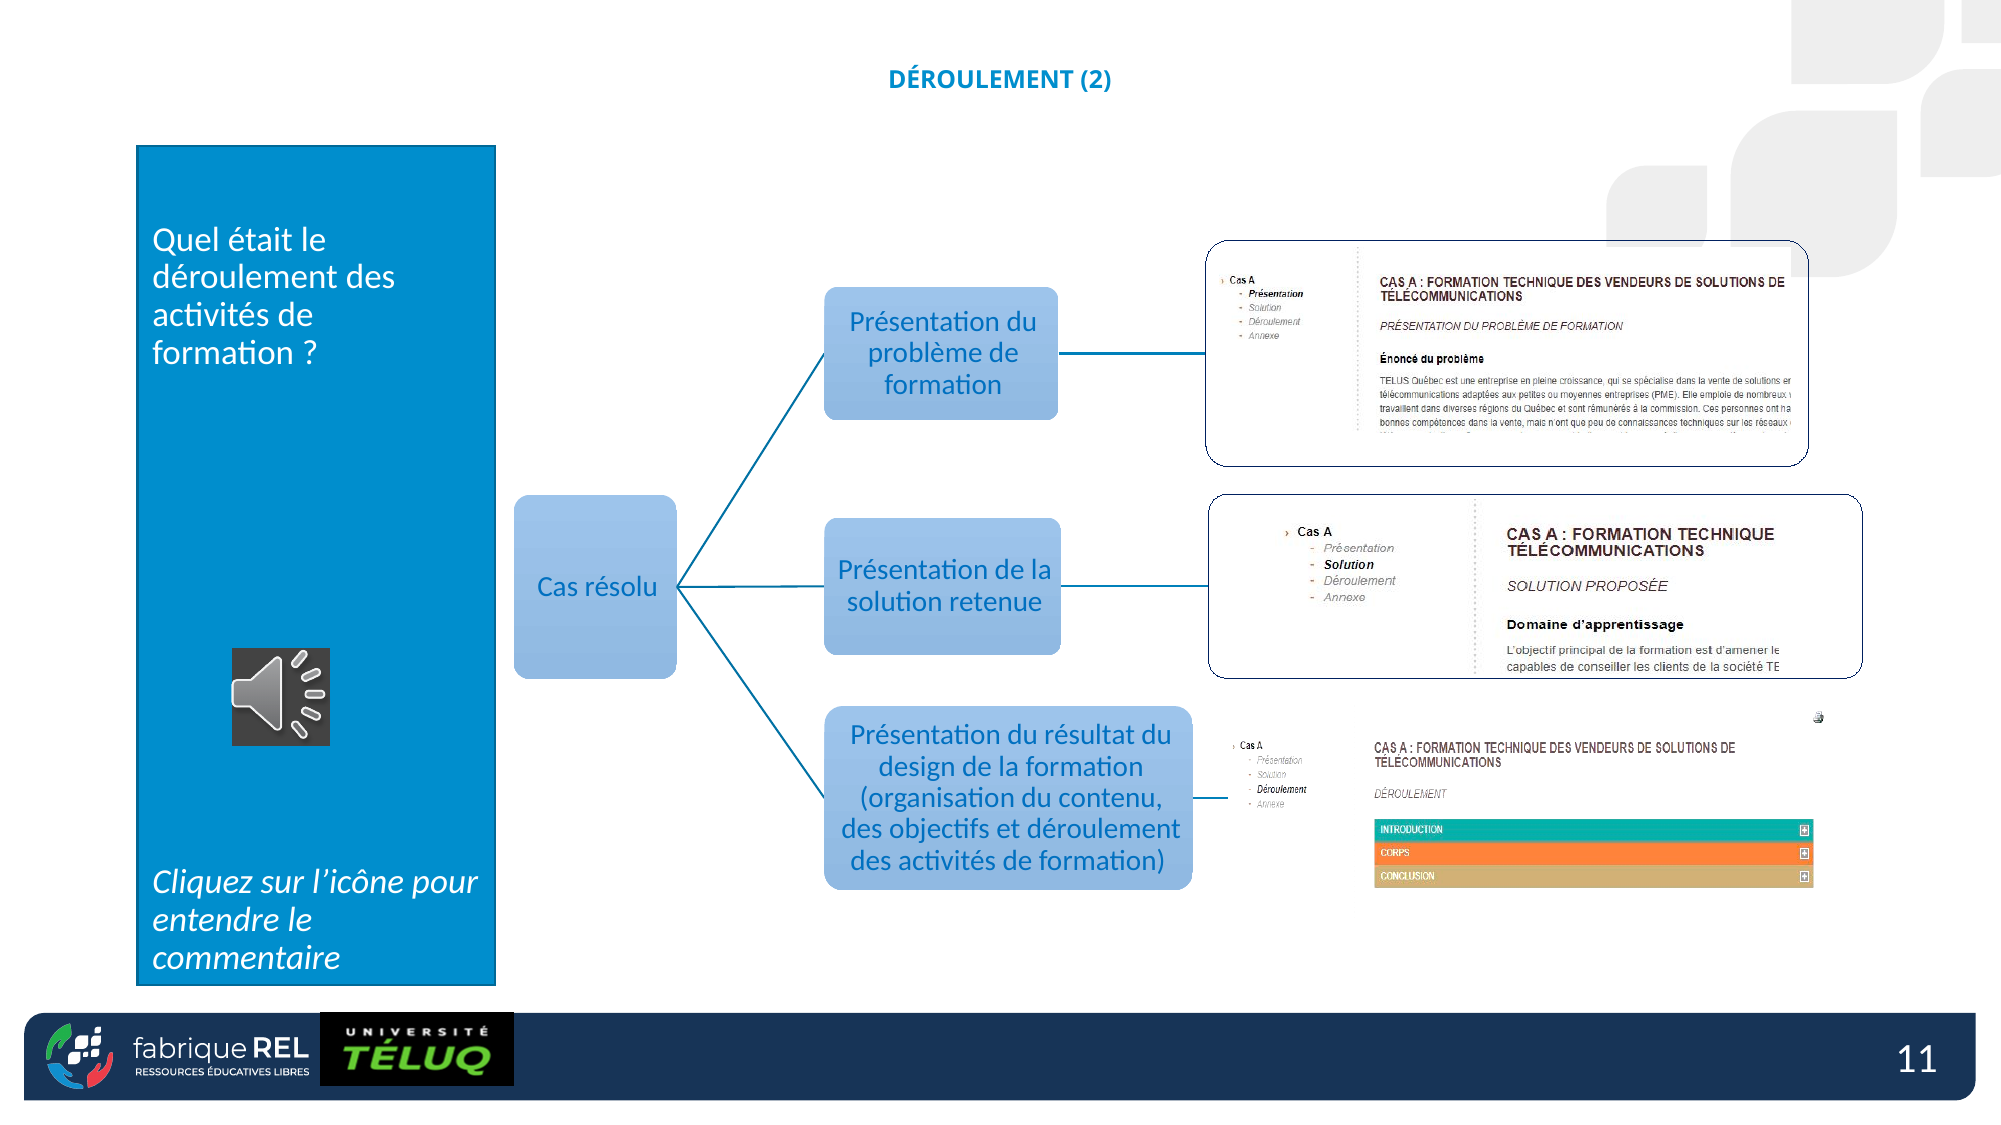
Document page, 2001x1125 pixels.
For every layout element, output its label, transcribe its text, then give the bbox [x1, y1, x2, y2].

slide_number 11 [1816, 1025, 1953, 1086]
picture [1275, 499, 1779, 674]
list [513, 145, 1863, 985]
list Quel était le déroulement des activités de formation ? Cliquez sur l’icône pour entendre le commentaire [136, 145, 496, 986]
picture [25, 979, 514, 1125]
title DÉROULEMENT (2) [137, 59, 1863, 102]
picture [1219, 247, 1791, 433]
picture [232, 649, 329, 745]
picture [1227, 705, 1850, 922]
